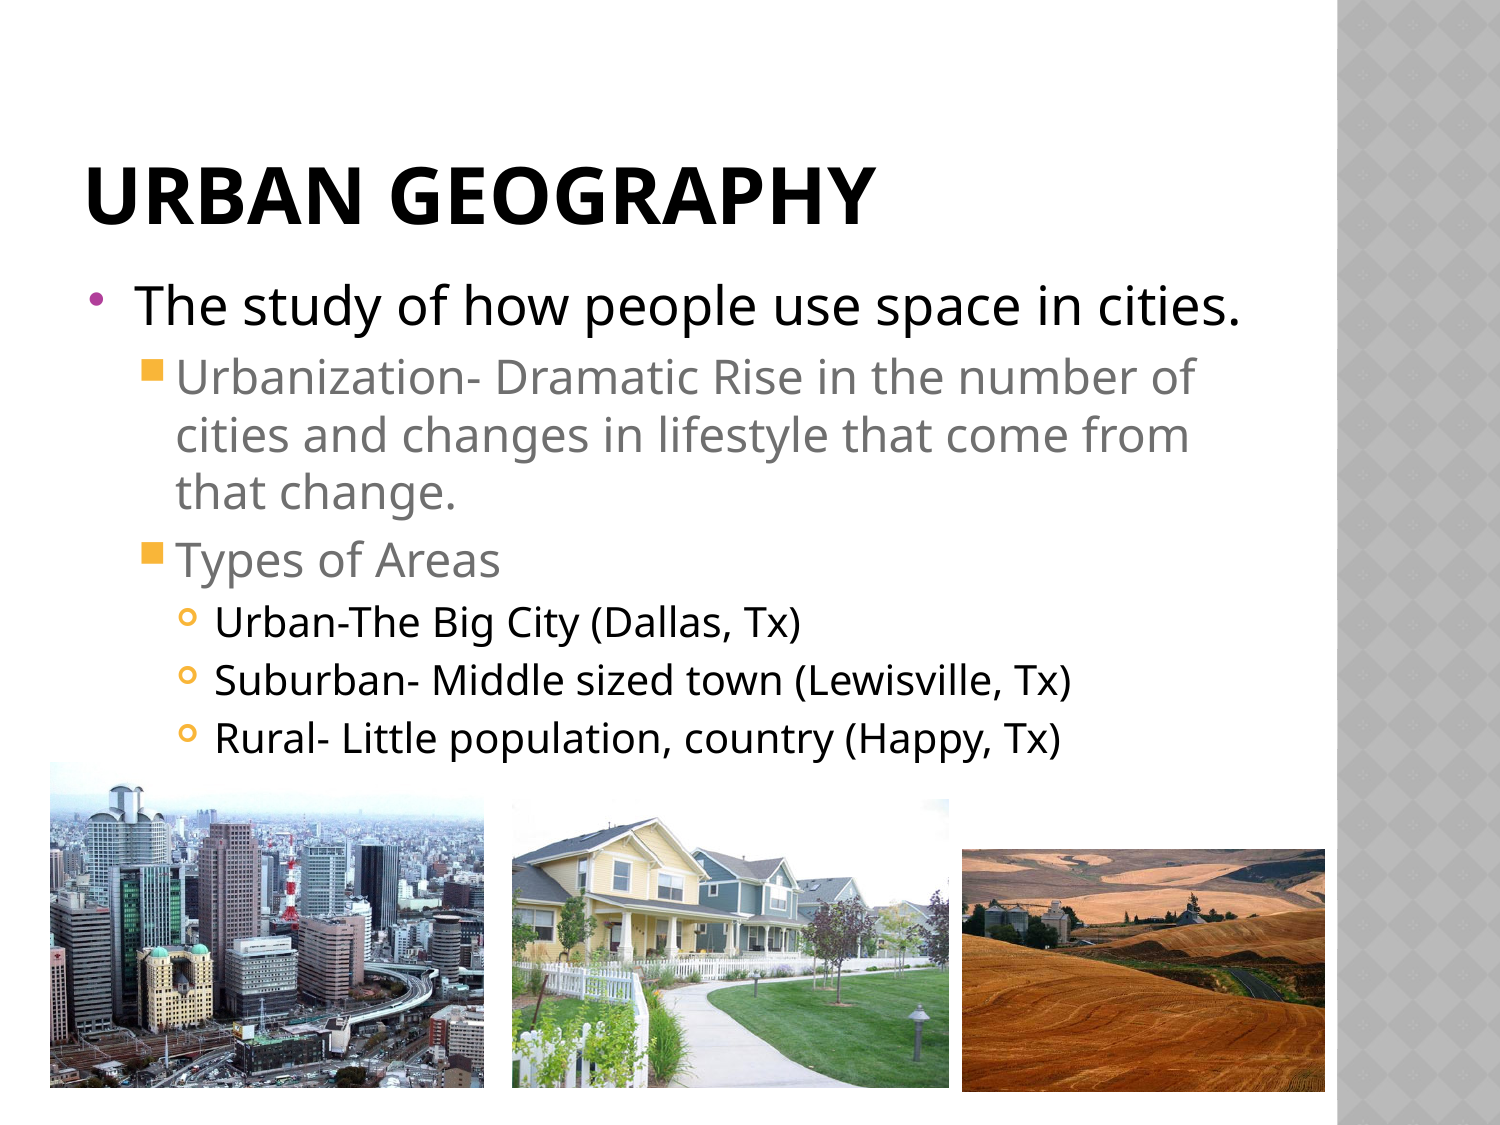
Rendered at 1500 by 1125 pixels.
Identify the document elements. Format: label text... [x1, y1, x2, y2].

picture [511, 799, 949, 1088]
title Urban Geography [75, 52, 1263, 240]
picture [49, 762, 484, 1088]
picture [961, 849, 1326, 1092]
list The study of how people use space in cities. Urbanization- Dramatic Rise in the number of cities and changes in lifestyle that come from that change. Types of Areas Urban-The Big City (Dallas, Tx) Suburban- Middle sized town (Lewisville, Tx) Rural- Little population, country (Happy, Tx) [75, 264, 1263, 1059]
